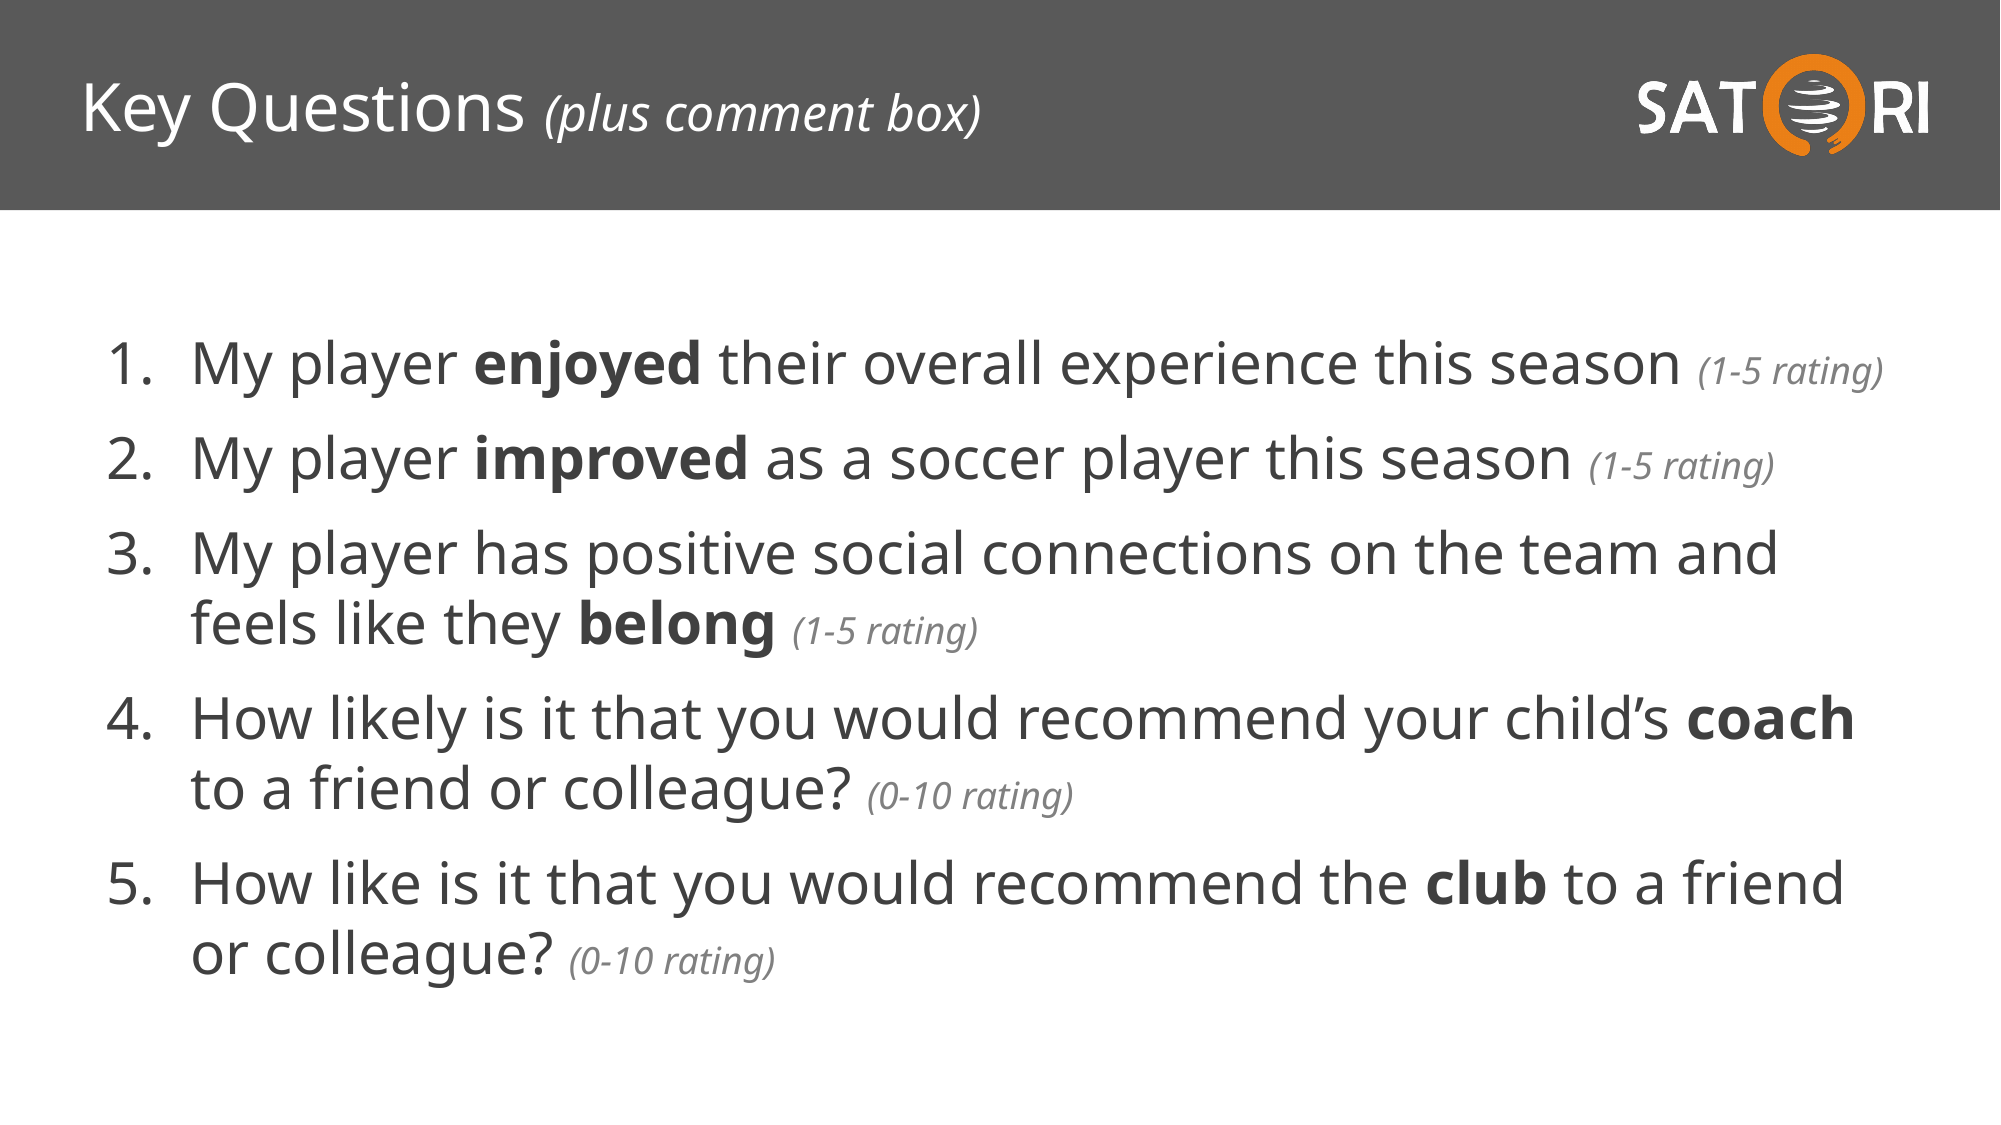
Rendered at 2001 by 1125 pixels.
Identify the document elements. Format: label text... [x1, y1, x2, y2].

picture [1637, 53, 1930, 157]
text_box My player enjoyed their overall experience this season (1-5 rating) My player improved as a soccer player this season (1-5 rating) My player has positive social connections on the team and feels like they belong (1-5 rating) How likely is it that you would recommend your child’s coach to a friend or colleague? (0-10 rating) How like is it that you would recommend the club to a friend or colleague? (0-10 rating) [91, 318, 1909, 994]
text_box [0, 0, 2000, 211]
text_box Key Questions (plus comment box) [65, 57, 1581, 152]
